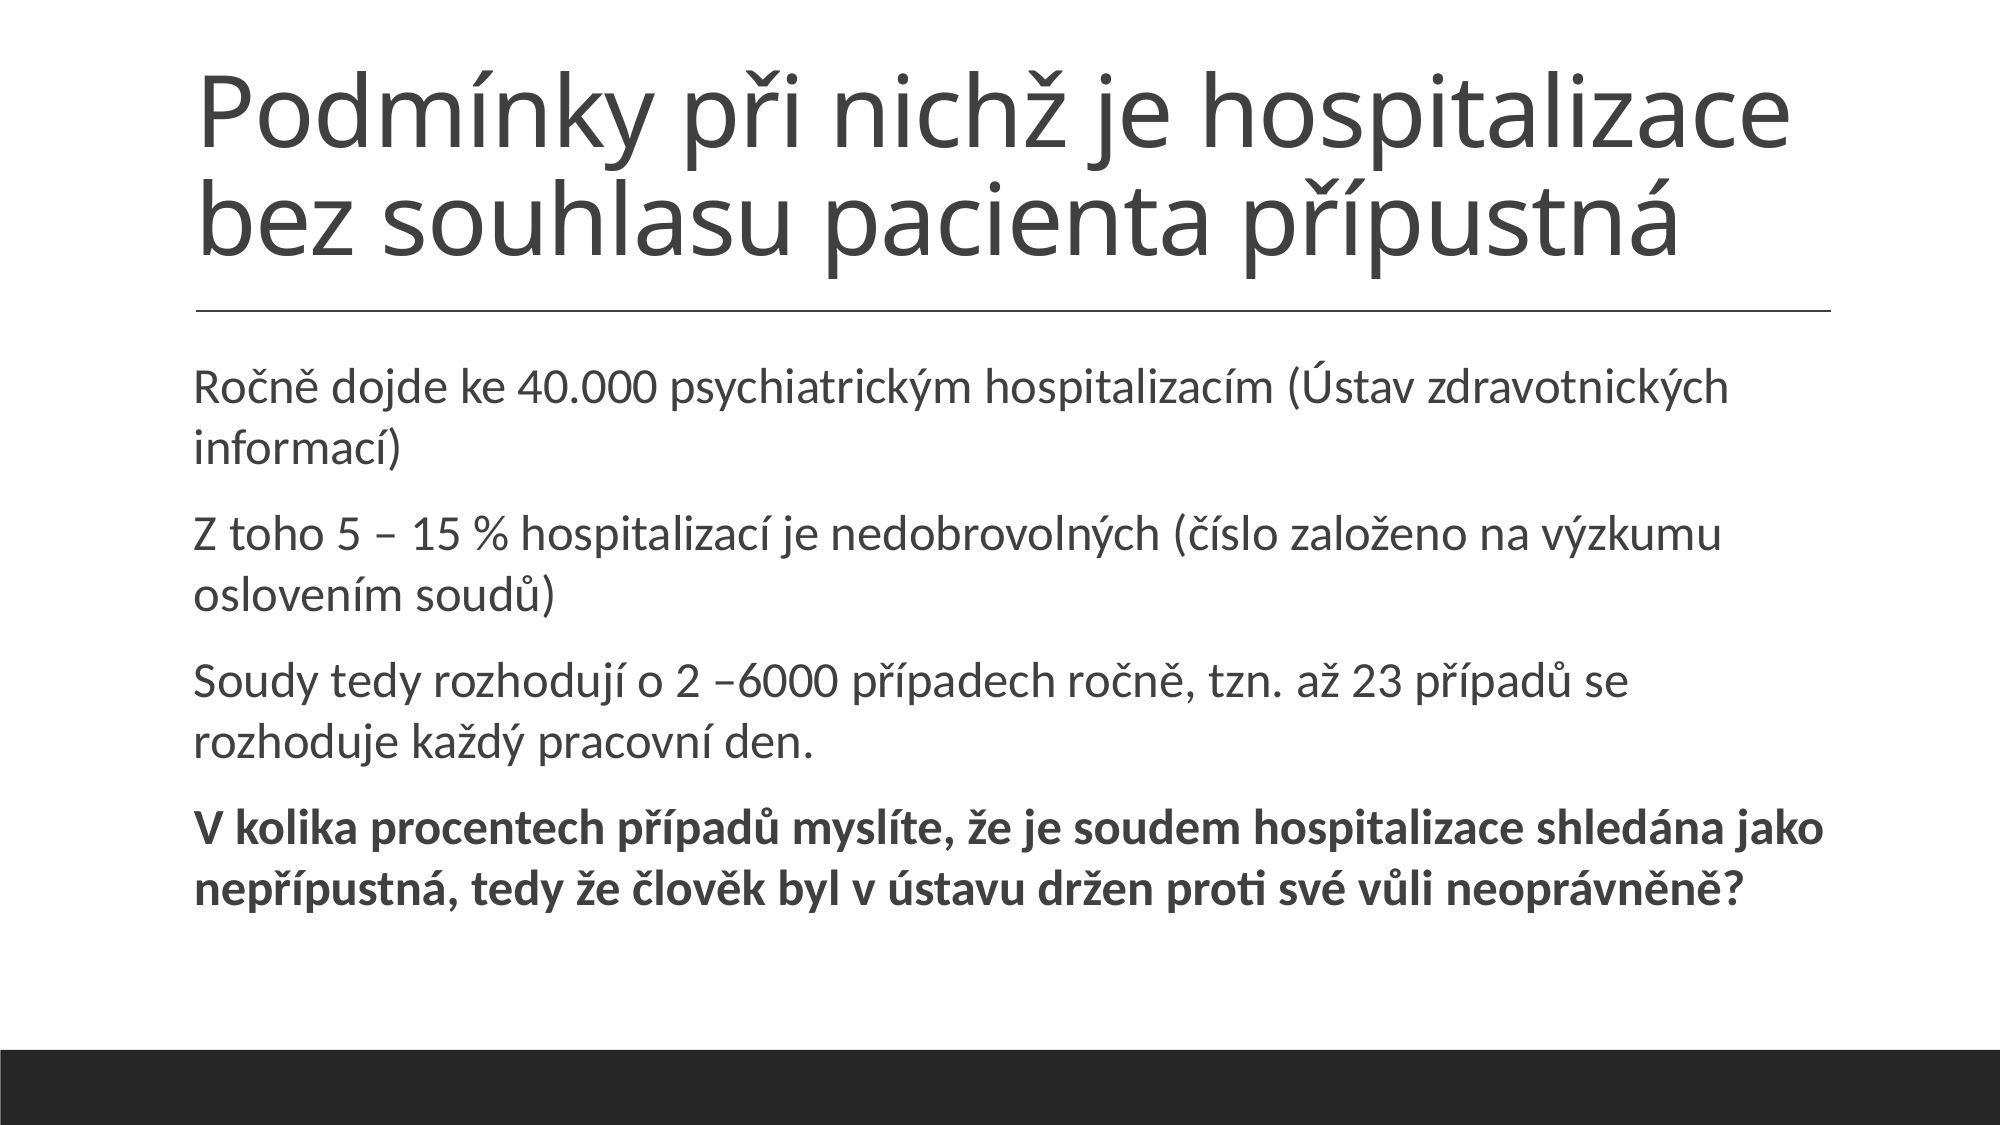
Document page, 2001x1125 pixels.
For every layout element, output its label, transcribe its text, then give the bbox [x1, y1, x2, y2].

title Podmínky při nichž je hospitalizace bez souhlasu pacienta přípustná [180, 47, 1830, 285]
list Ročně dojde ke 40.000 psychiatrickým hospitalizacím (Ústav zdravotnických informací) Z toho 5 – 15 % hospitalizací je nedobrovolných (číslo založeno na výzkumu oslovením soudů) Soudy tedy rozhodují o 2 –6000 případech ročně, tzn. až 23 případů se rozhoduje každý pracovní den. V kolika procentech případů myslíte, že je soudem hospitalizace shledána jako nepřípustná, tedy že člověk byl v ústavu držen proti své vůli neoprávněně? [180, 345, 1830, 963]
